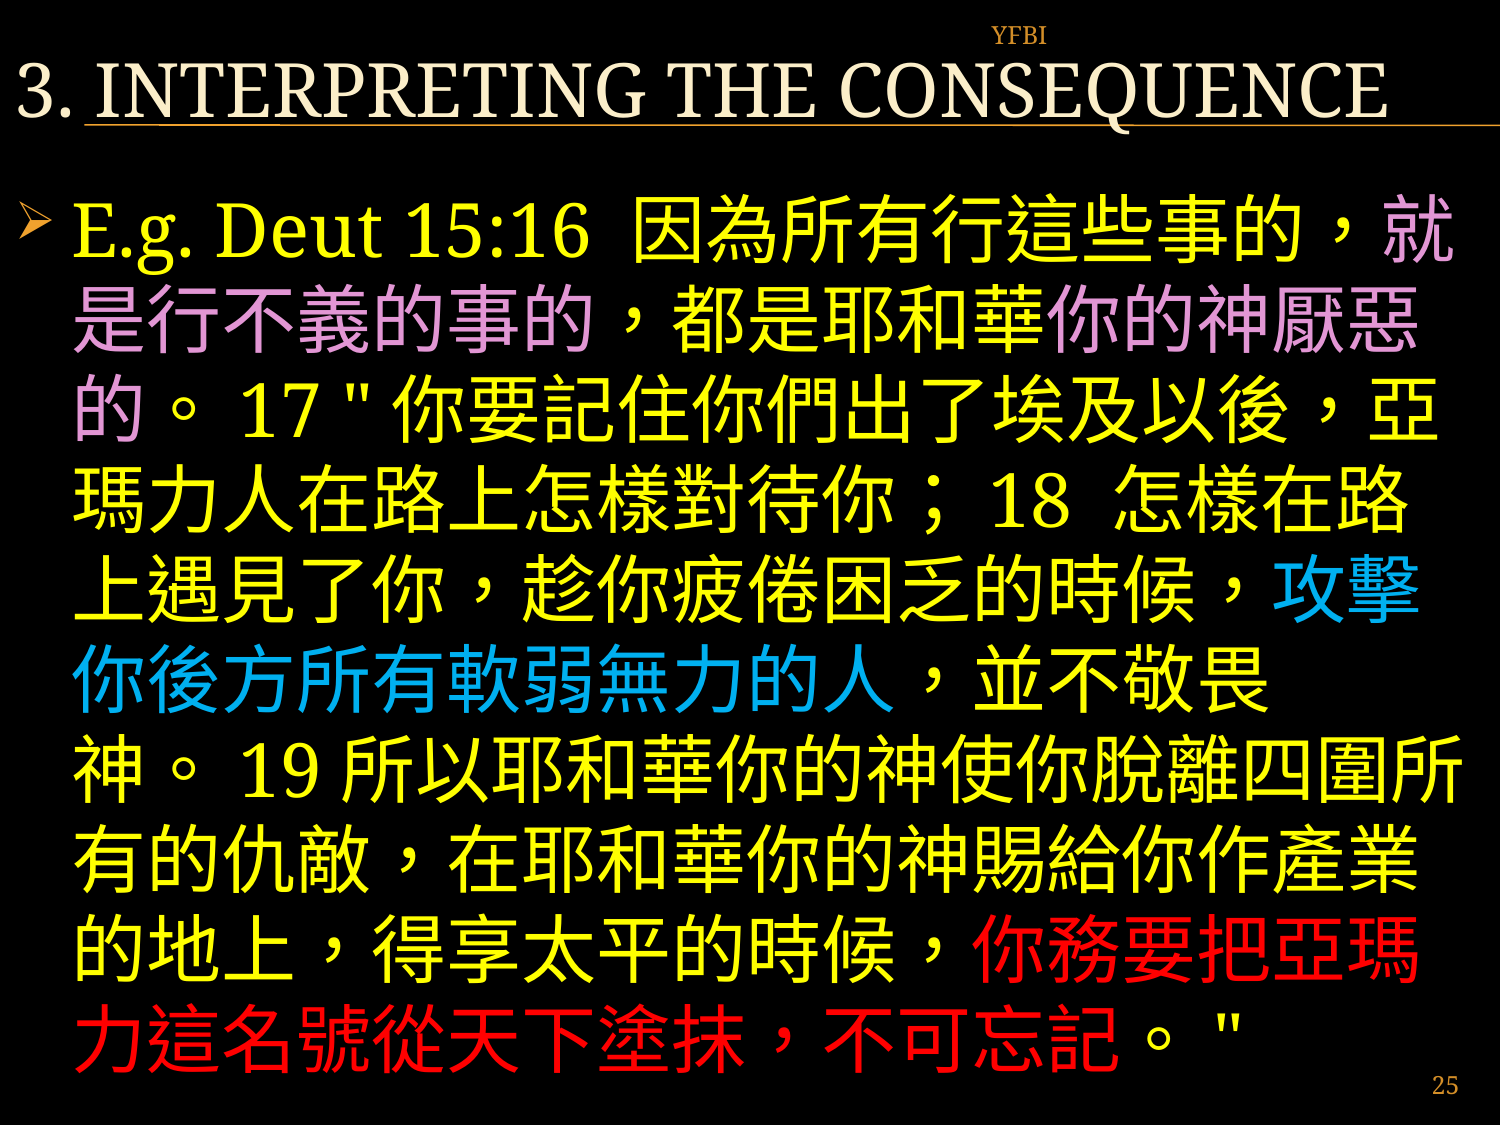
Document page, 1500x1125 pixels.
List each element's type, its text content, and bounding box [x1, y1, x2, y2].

title 3. Interpreting the consequence [0, 0, 1500, 174]
footer YFBI [587, 12, 1063, 60]
list E.g. Deut 15:16 因為所有行這些事的，就是行不義的事的，都是耶和華你的神厭惡的。17 "你要記住你們出了埃及以後，亞瑪力人在路上怎樣對待你；18 怎樣在路上遇見了你，趁你疲倦困乏的時候，攻擊你後方所有軟弱無力的人，並不敬畏神。19所以耶和華你的神使你脫離四圍所有的仇敵，在耶和華你的神賜給你作產業的地上，得享太平的時候，你務要把亞瑪力這名號從天下塗抹，不可忘記。" [0, 174, 1500, 1125]
slide_number 25 [1350, 1061, 1475, 1103]
